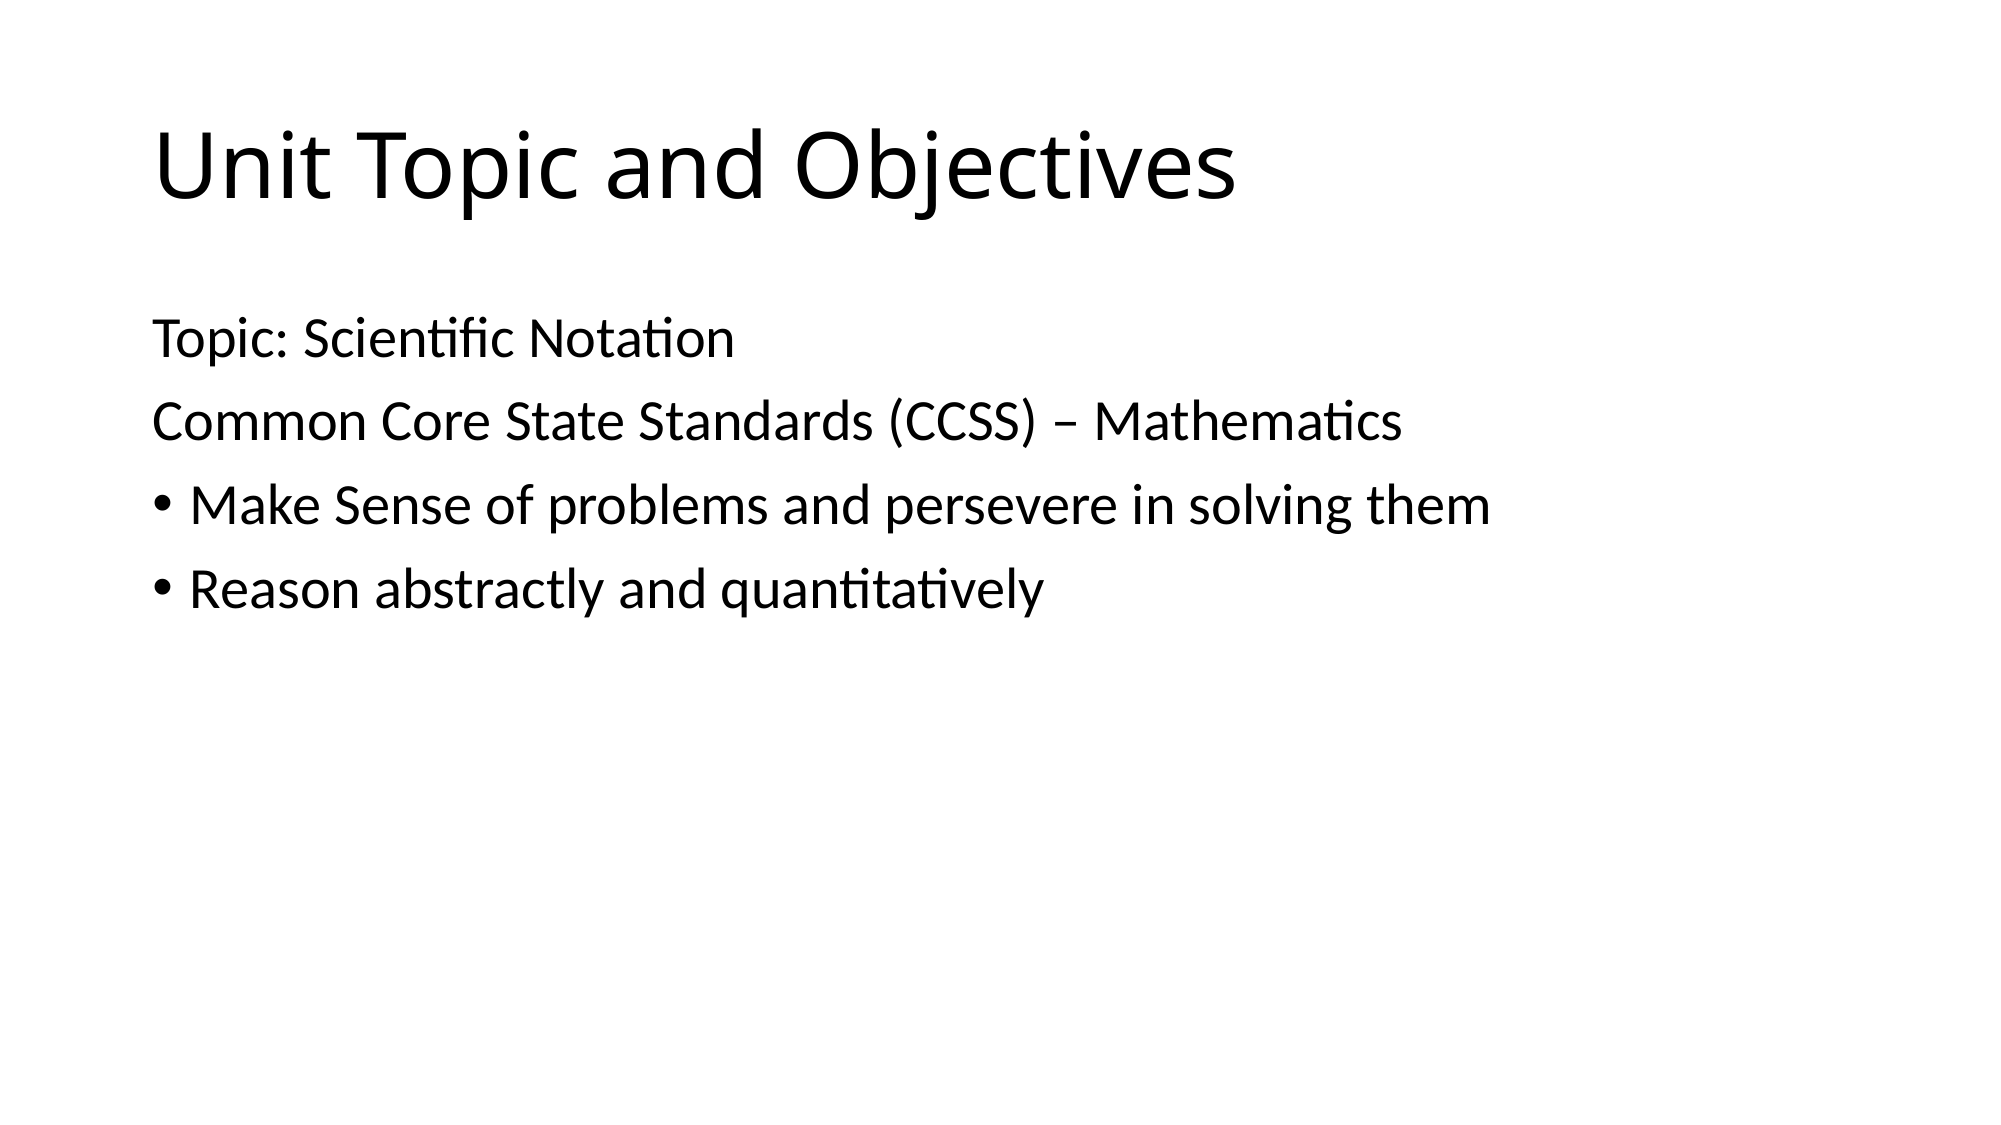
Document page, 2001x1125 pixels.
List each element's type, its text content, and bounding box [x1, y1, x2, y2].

title Unit Topic and Objectives [137, 59, 1863, 278]
list Topic: Scientific Notation Common Core State Standards (CCSS) – Mathematics Make Sense of problems and persevere in solving them Reason abstractly and quantitatively [137, 299, 1863, 1014]
